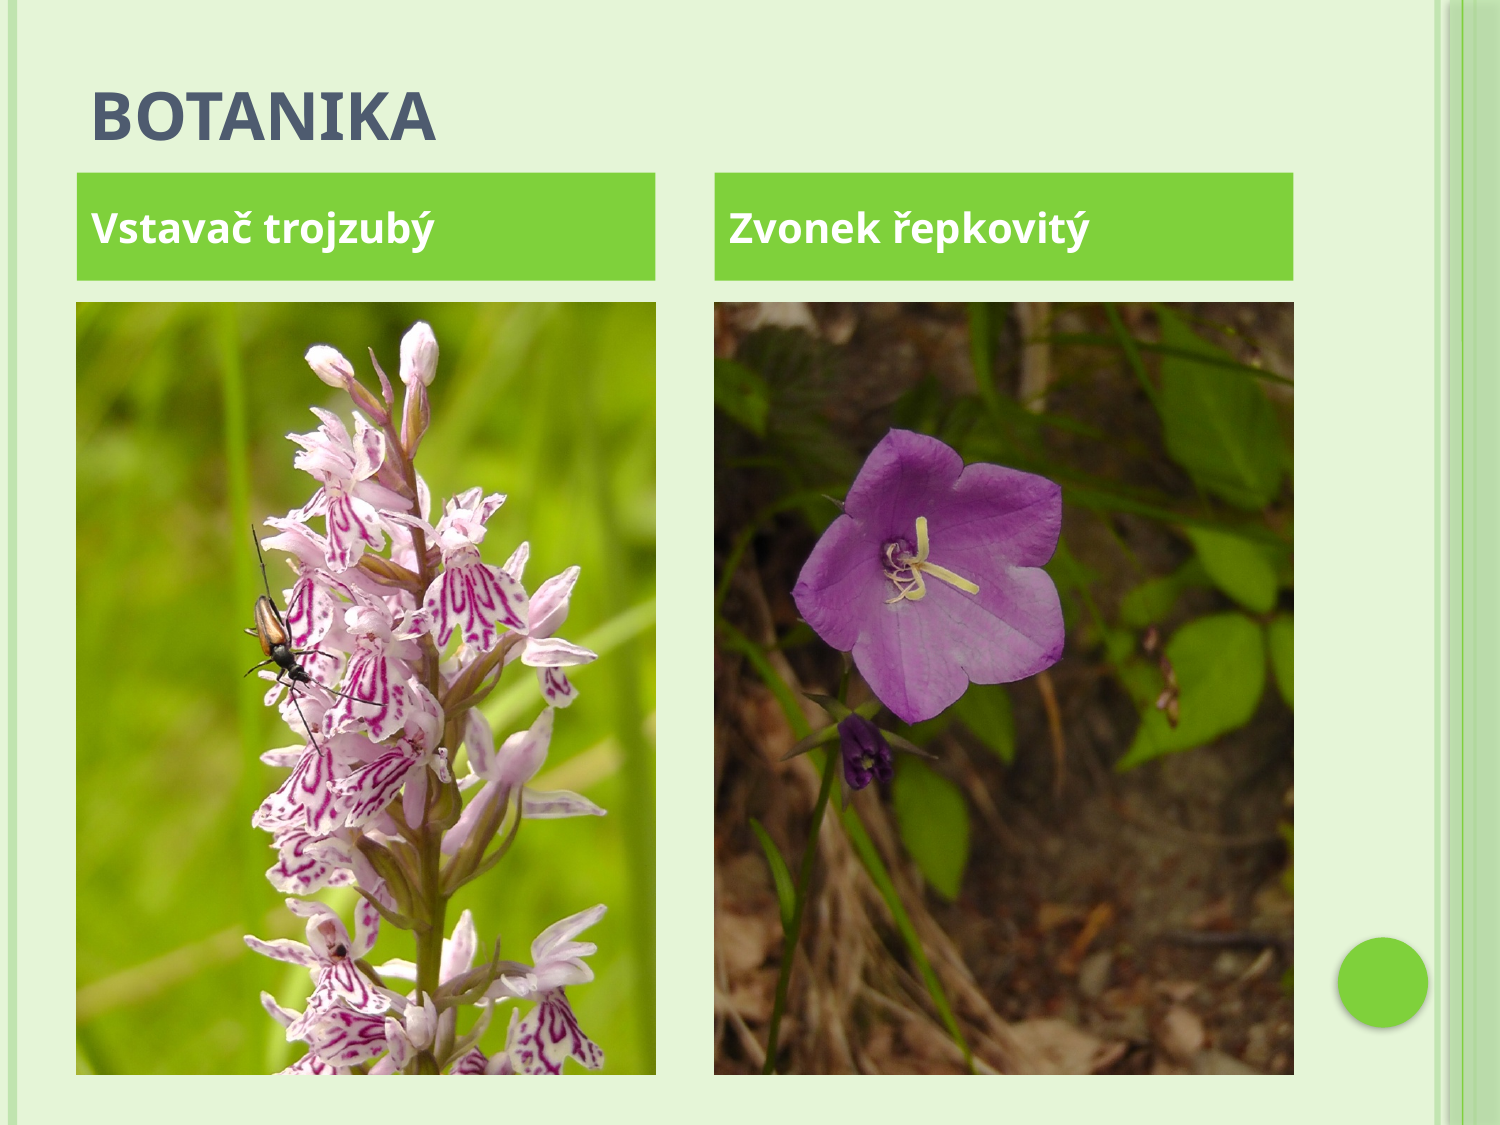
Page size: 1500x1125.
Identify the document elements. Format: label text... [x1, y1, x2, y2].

list Zvonek řepkovitý [714, 172, 1294, 281]
list Vstavač trojzubý [76, 172, 656, 281]
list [76, 302, 656, 1075]
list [714, 302, 1294, 1075]
title Botanika [75, 44, 1313, 161]
